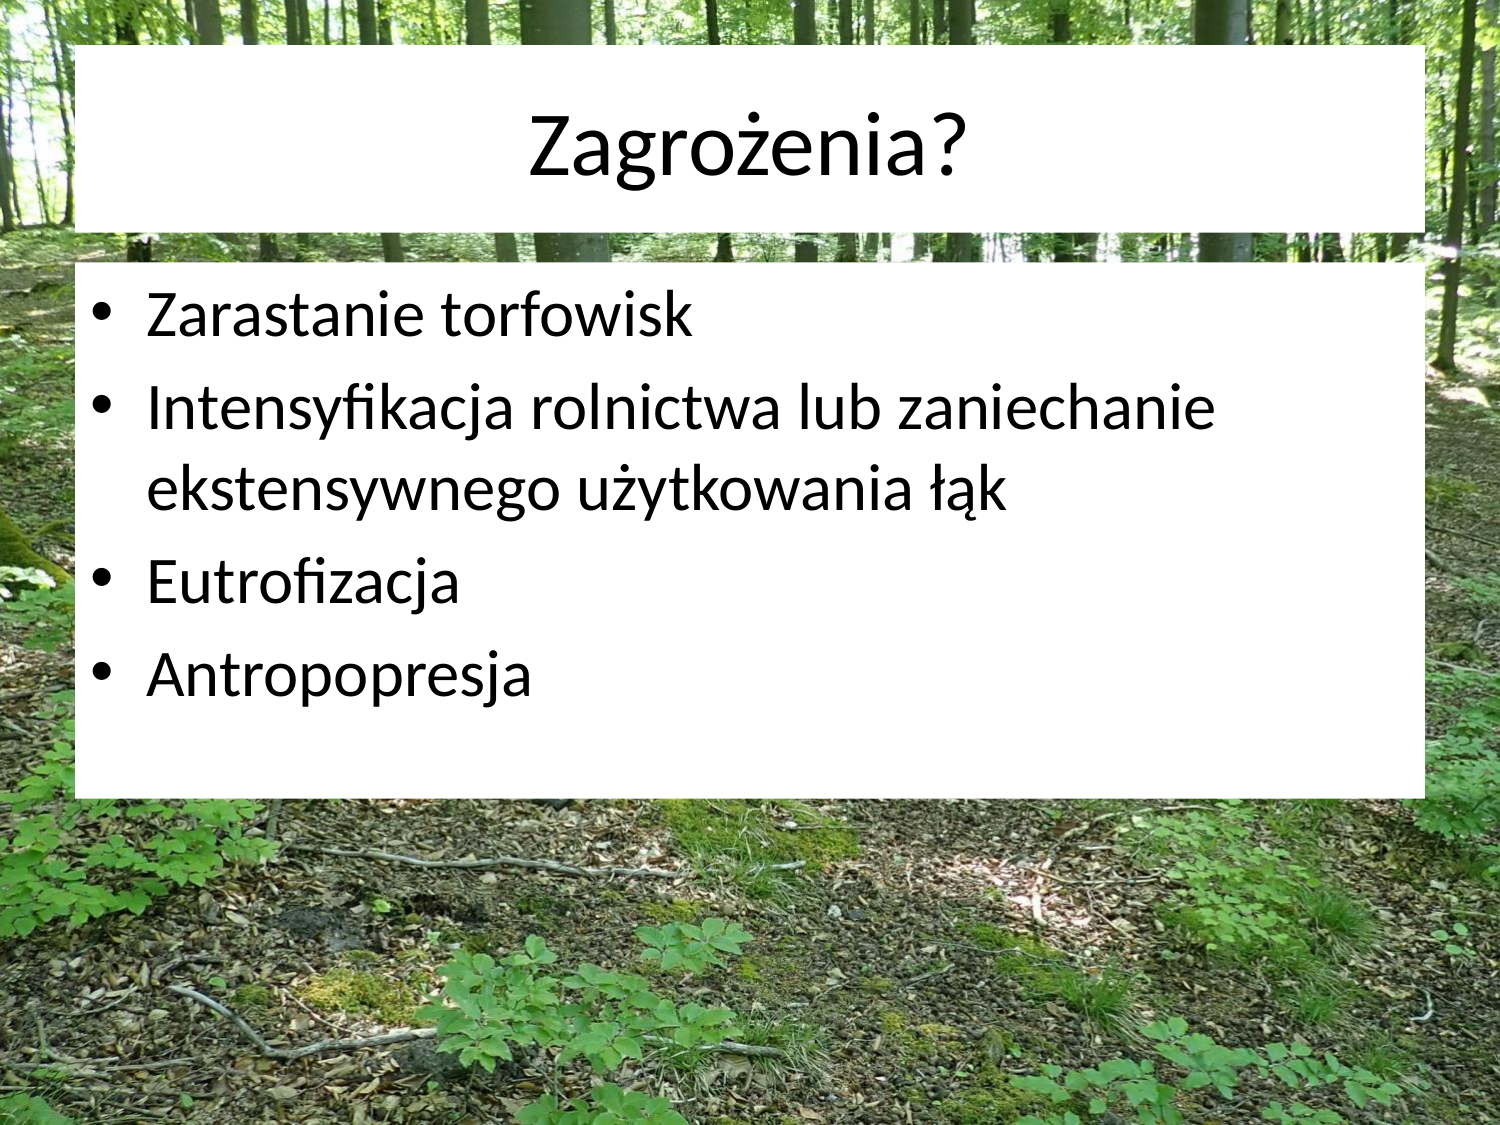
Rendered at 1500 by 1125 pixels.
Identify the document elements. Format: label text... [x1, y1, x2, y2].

picture [0, 0, 1500, 1125]
title Zagrożenia? [75, 45, 1425, 233]
list Zarastanie torfowisk Intensyfikacja rolnictwa lub zaniechanie ekstensywnego użytkowania łąk Eutrofizacja Antropopresja [75, 262, 1425, 799]
